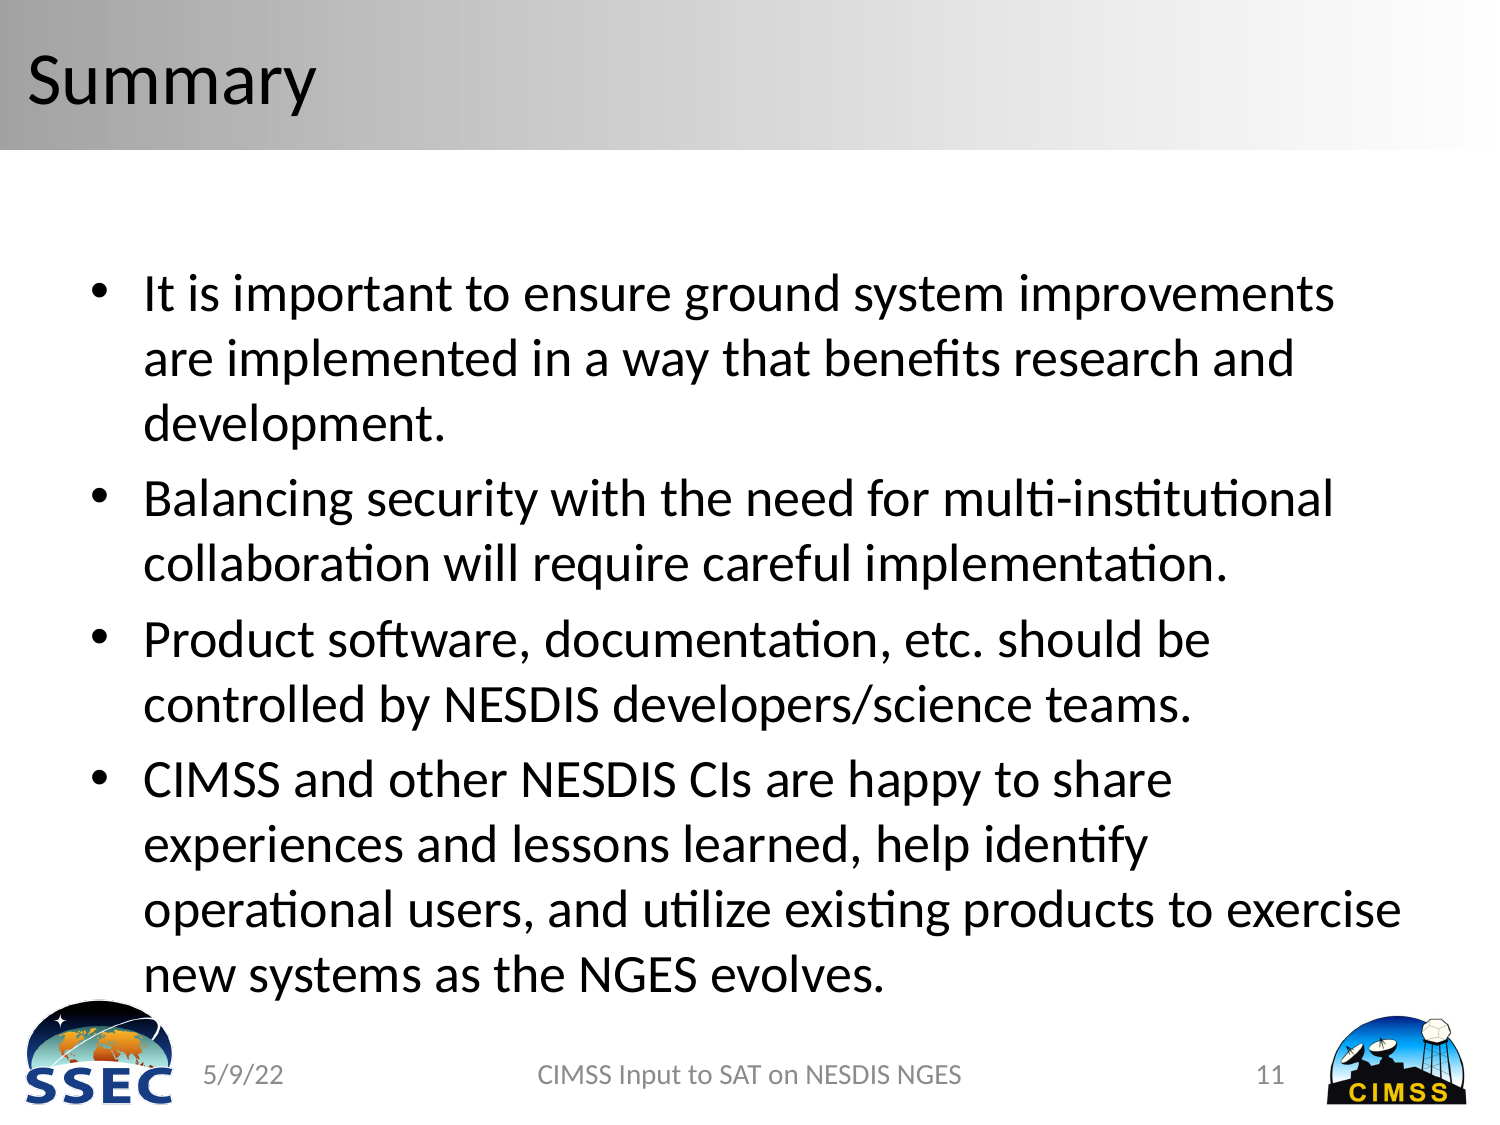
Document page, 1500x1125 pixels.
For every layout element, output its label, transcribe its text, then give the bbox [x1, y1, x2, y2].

list It is important to ensure ground system improvements are implemented in a way that benefits research and development. Balancing security with the need for multi-institutional collaboration will require careful implementation. Product software, documentation, etc. should be controlled by NESDIS developers/science teams. CIMSS and other NESDIS CIs are happy to share experiences and lessons learned, help identify operational users, and utilize existing products to exercise new systems as the NGES evolves. [75, 249, 1425, 1025]
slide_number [187, 1042, 425, 1103]
title Summary [12, 12, 963, 138]
picture [1320, 1010, 1473, 1116]
picture [24, 999, 174, 1105]
slide_number 11 [1074, 1042, 1300, 1103]
footer CIMSS Input to SAT on NESDIS NGES [512, 1042, 988, 1103]
